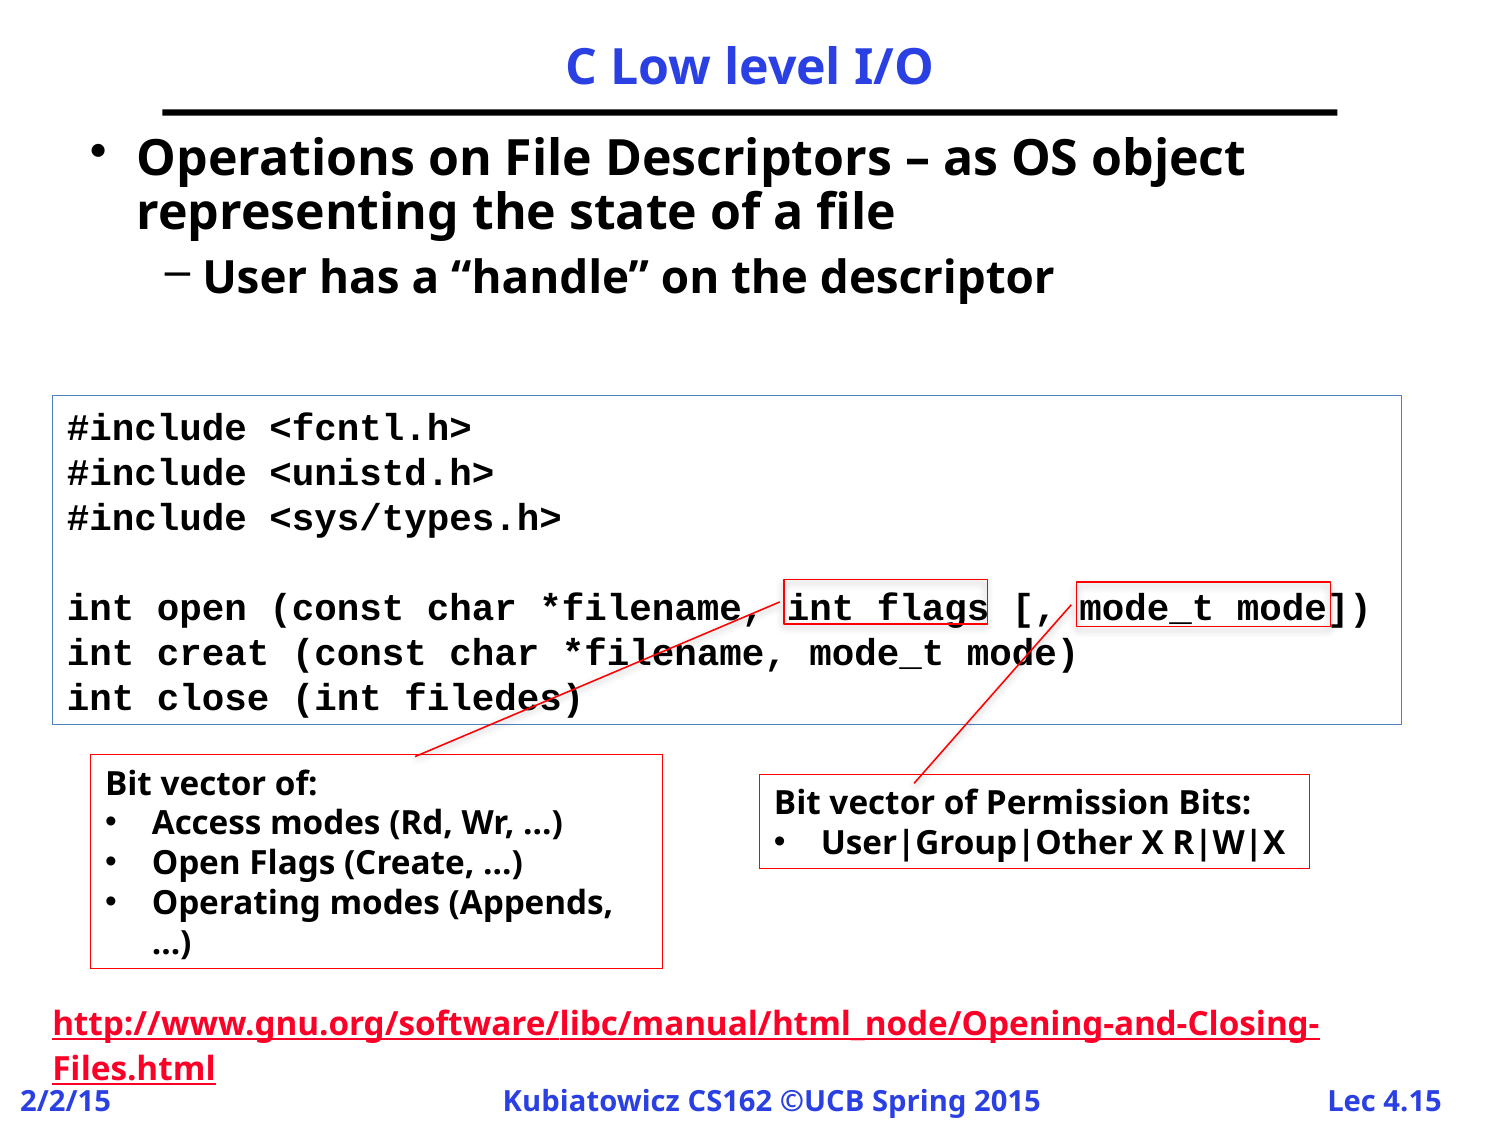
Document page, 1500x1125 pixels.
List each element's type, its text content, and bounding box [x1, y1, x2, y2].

text_box [921, 604, 1072, 774]
text_box [419, 601, 781, 754]
text_box Bit vector of Permission Bits: User|Group|Other X R|W|X [759, 774, 1310, 869]
text_box #include <fcntl.h> #include <unistd.h> #include <sys/types.h> int open (const char *filename, int flags [, mode_t mode]) int creat (const char *filename, mode_t mode) int close (int filedes) [52, 395, 1402, 725]
text_box http://www.gnu.org/software/libc/manual/html_node/Opening-and-Closing-Files.html [37, 994, 1473, 1100]
text_box [783, 579, 988, 625]
text_box [1076, 581, 1331, 627]
title C Low level I/O [162, 24, 1338, 113]
list Operations on File Descriptors – as OS object representing the state of a file User has a “handle” on the descriptor [75, 125, 1425, 373]
text_box Bit vector of: Access modes (Rd, Wr, …) Open Flags (Create, …) Operating modes (Appends, …) [90, 754, 663, 969]
